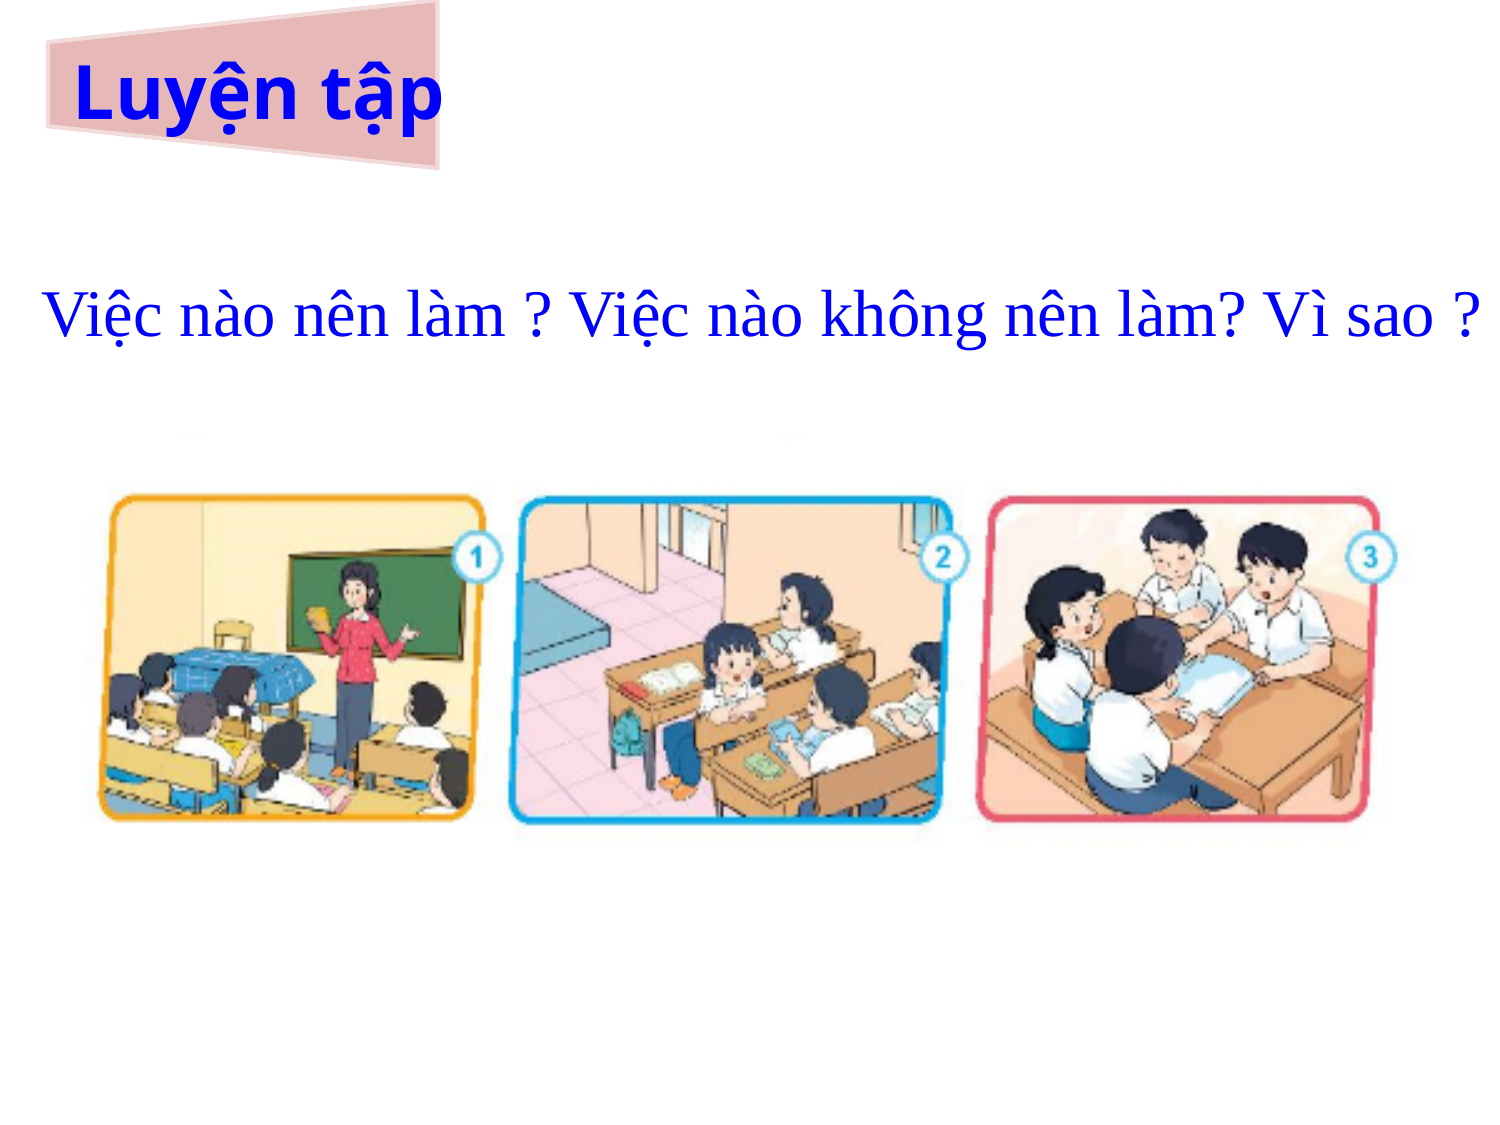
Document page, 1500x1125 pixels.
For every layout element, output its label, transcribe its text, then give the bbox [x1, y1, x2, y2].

title Luyện tập [0, 0, 735, 188]
picture [5, 433, 1463, 863]
text_box Việc nào nên làm ? Việc nào không nên làm? Vì sao ? [1, 262, 1500, 358]
